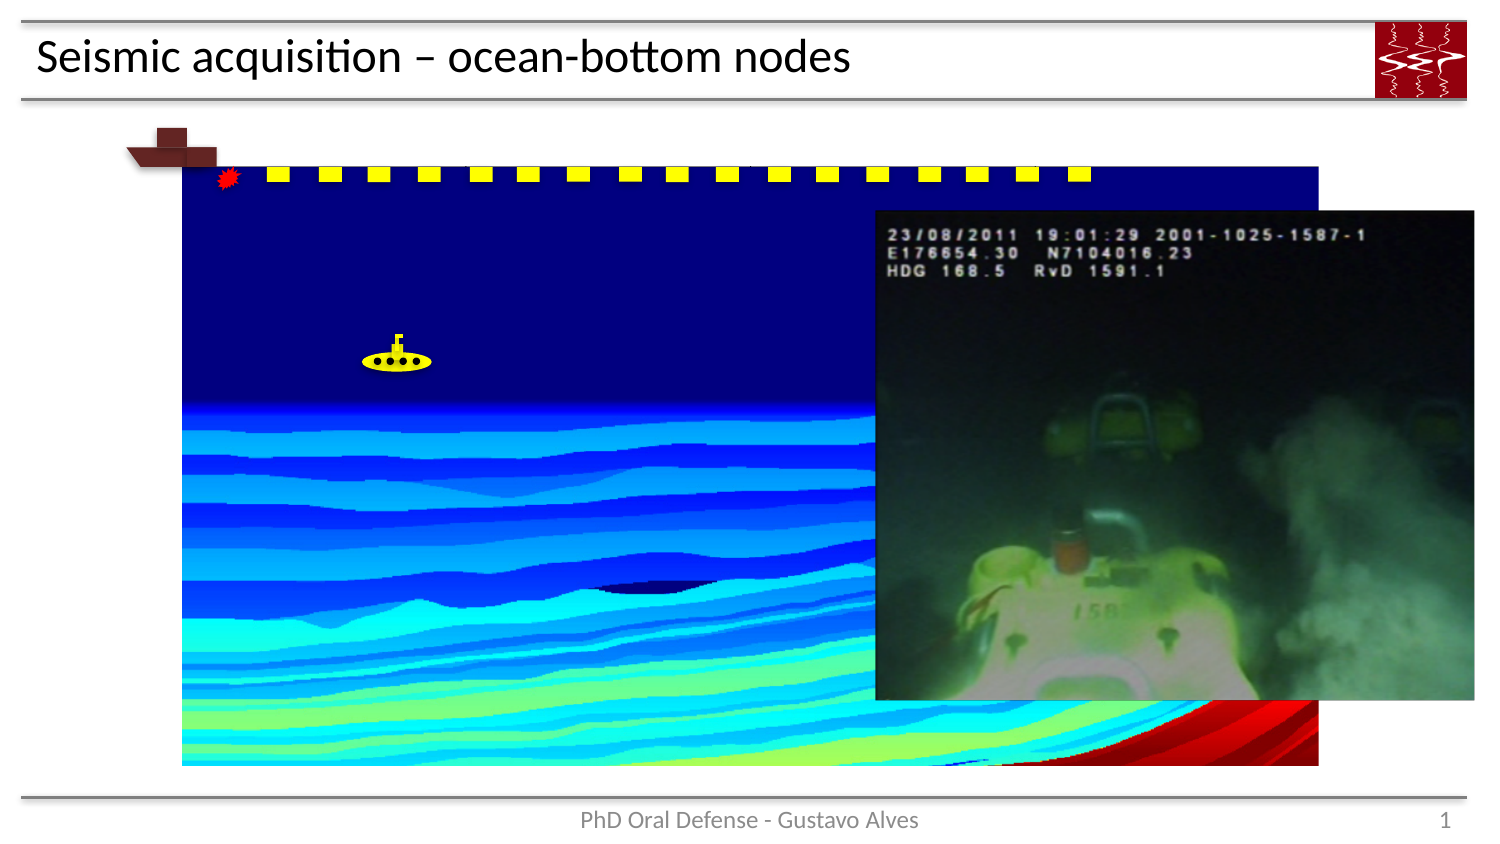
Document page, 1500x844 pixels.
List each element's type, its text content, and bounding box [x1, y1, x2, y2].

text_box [126, 127, 217, 168]
picture [181, 0, 1500, 844]
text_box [266, 166, 785, 183]
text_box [361, 335, 432, 372]
title Seismic acquisition – ocean-bottom nodes [21, 17, 785, 90]
footer PhD Oral Defense - Gustavo Alves [512, 796, 785, 841]
